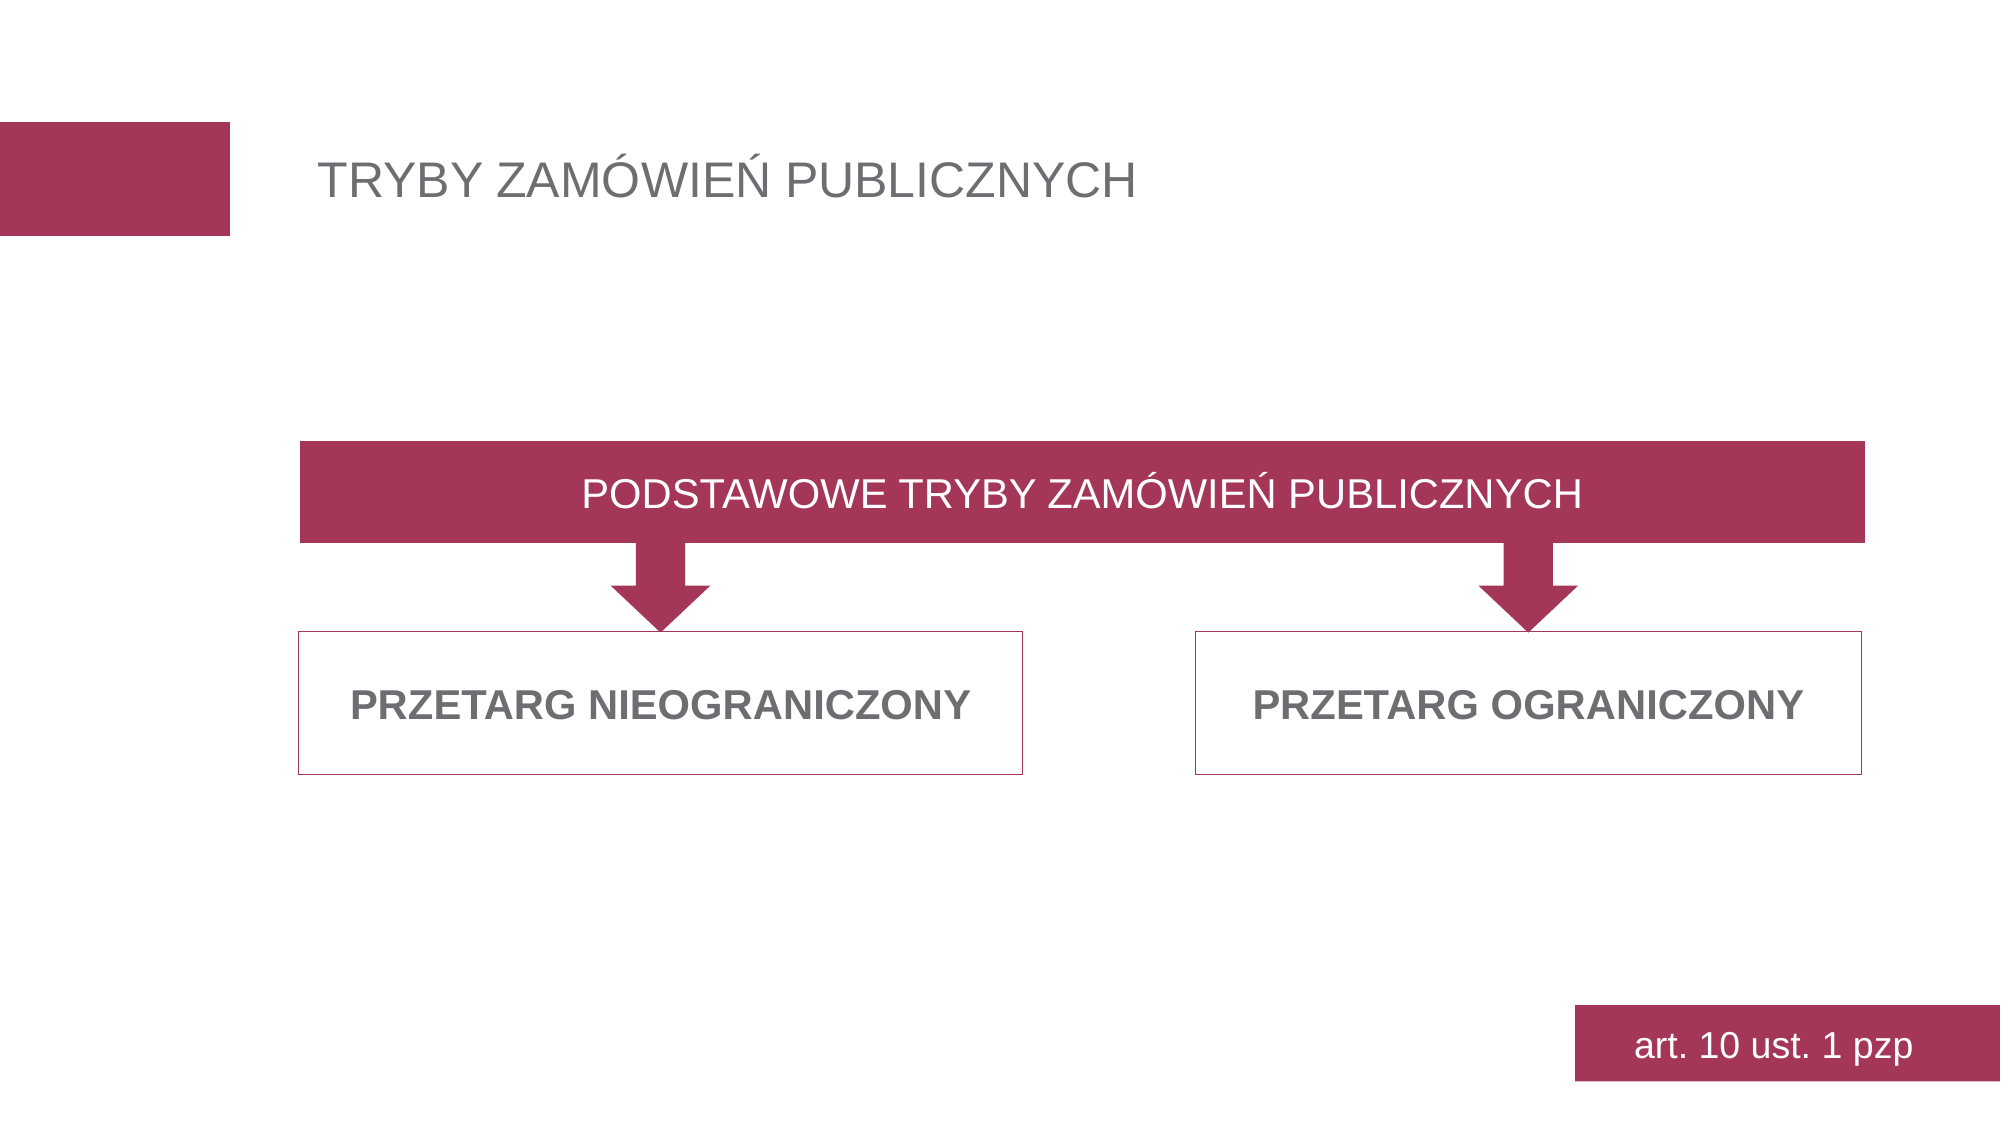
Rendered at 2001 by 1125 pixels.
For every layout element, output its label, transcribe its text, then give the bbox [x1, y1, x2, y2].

text_box art. 10 ust. 1 pzp [1574, 1004, 2000, 1083]
text_box PRZETARG NIEOGRANICZONY [297, 630, 1024, 775]
text_box PRZETARG OGRANICZONY [1194, 630, 1862, 775]
text_box [1478, 541, 1579, 633]
text_box [610, 541, 711, 630]
text_box TRYBY ZAMÓWIEŃ PUBLICZNYCH [303, 125, 1752, 238]
picture [0, 122, 230, 236]
text_box PODSTAWOWE TRYBY ZAMÓWIEŃ PUBLICZNYCH [300, 441, 1865, 543]
